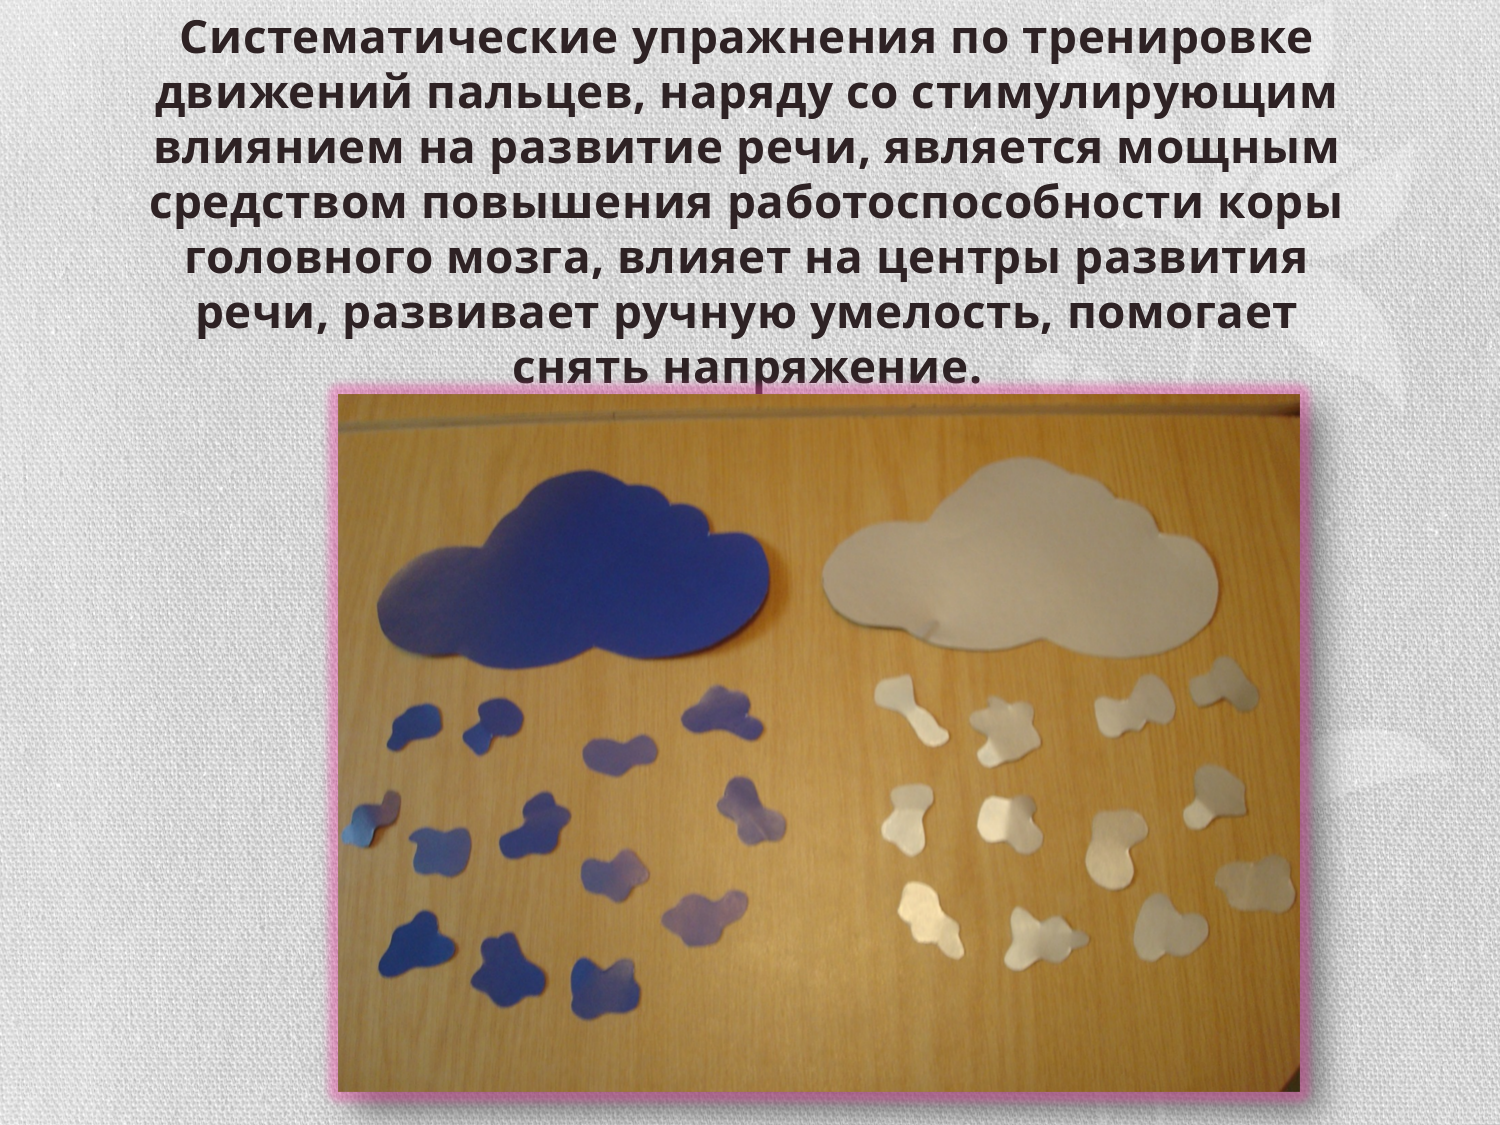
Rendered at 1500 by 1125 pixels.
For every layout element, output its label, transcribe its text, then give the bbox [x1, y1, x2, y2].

list Систематические упражнения по тренировке движений пальцев, наряду со стимулирующим влиянием на развитие речи, является мощным средством повышения работоспособности коры головного мозга, влияет на центры развития речи, развивает ручную умелость, помогает снять напряжение. [100, 0, 1388, 690]
picture [283, 339, 1389, 1125]
